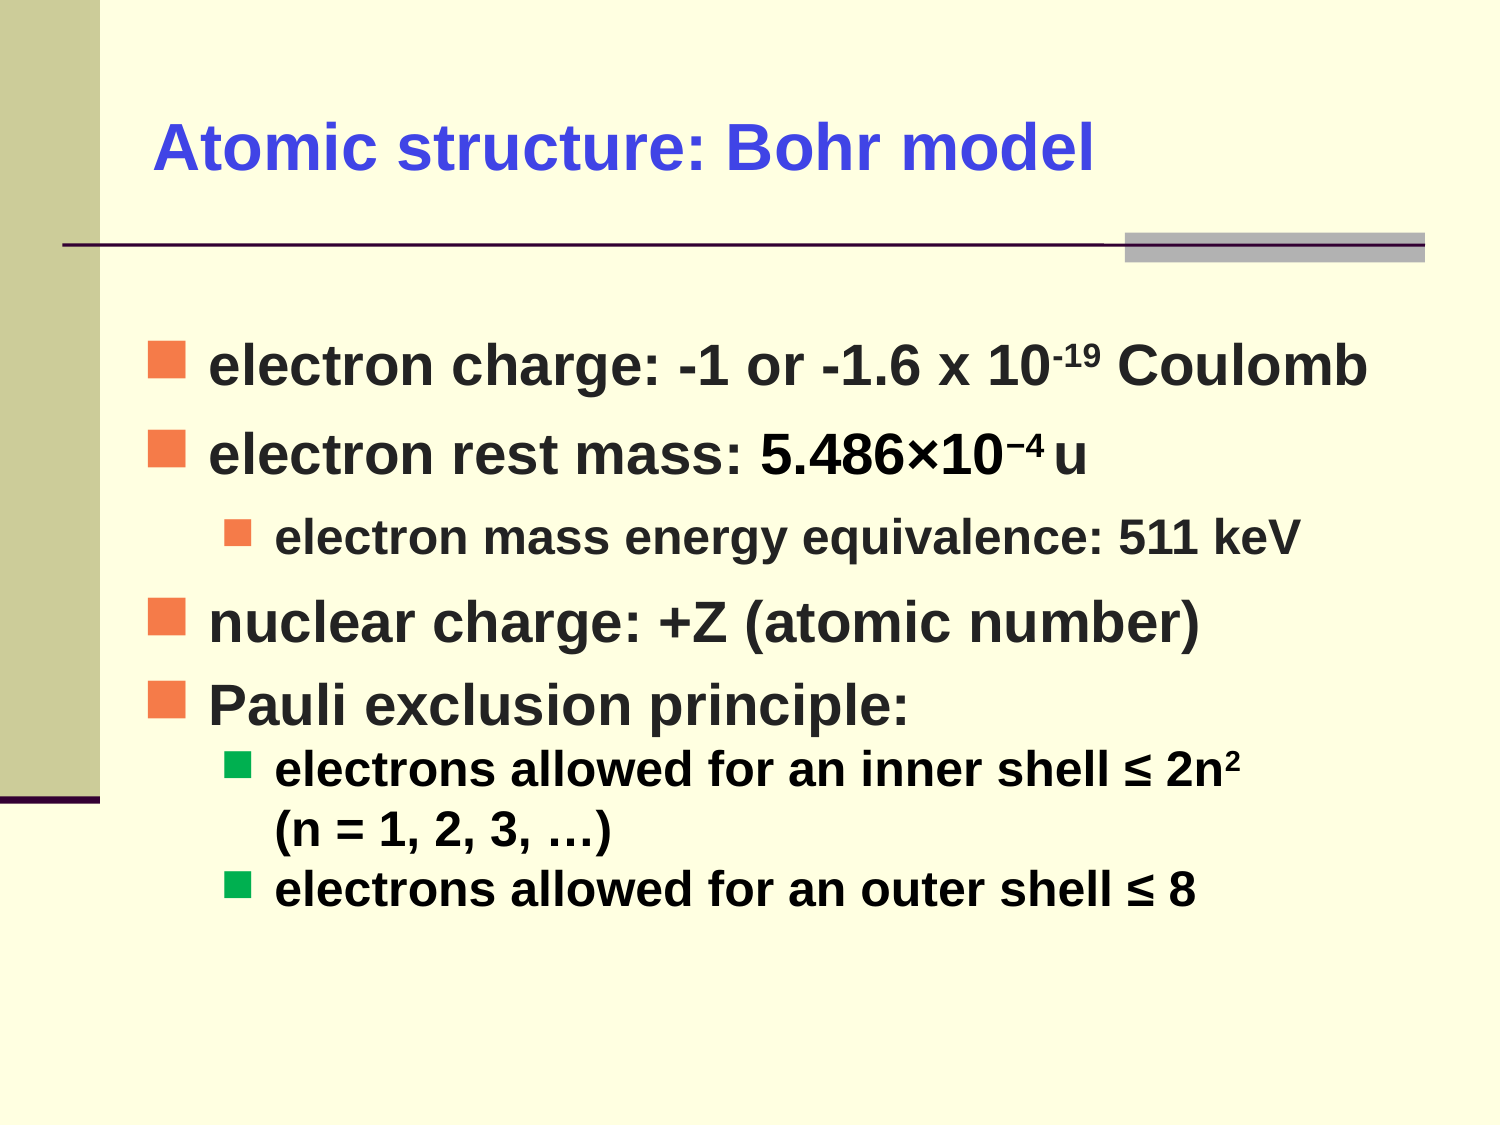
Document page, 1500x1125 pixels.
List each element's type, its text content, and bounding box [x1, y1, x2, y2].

title Atomic structure: Bohr model [137, 49, 1426, 238]
list electron charge: -1 or -1.6 x 10-19 Coulomb electron rest mass: 5.486×10−4 u electron mass energy equivalence: 511 keV nuclear charge: +Z (atomic number) Pauli exclusion principle: electrons allowed for an inner shell ≤ 2n2 (n = 1, 2, 3, …) electrons allowed for an outer shell ≤ 8 [137, 312, 1413, 1001]
